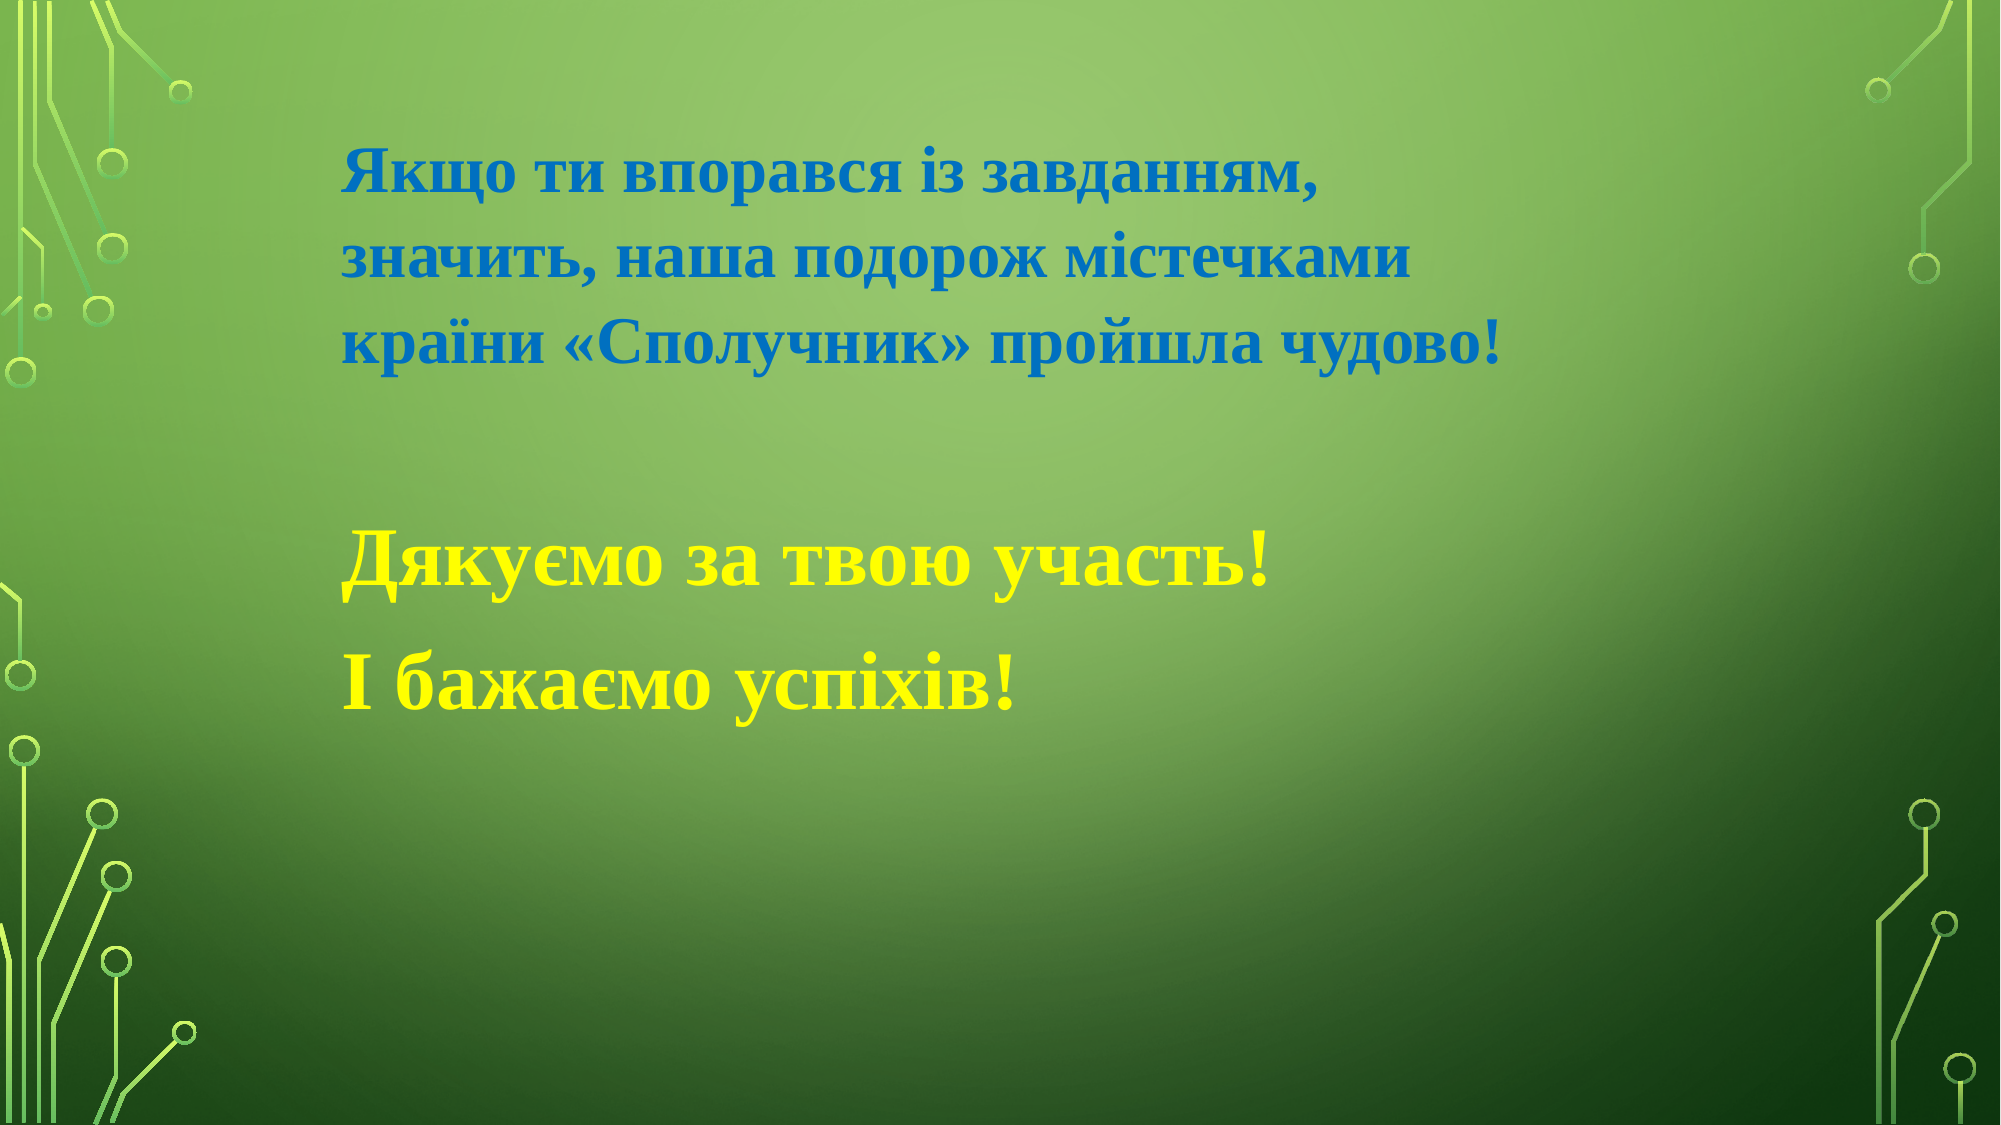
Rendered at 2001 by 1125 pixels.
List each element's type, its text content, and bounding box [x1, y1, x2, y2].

text_box Якщо ти впорався із завданням, значить, наша подорож містечками країни «Сполучник» пройшла чудово! Дякуємо за твою участь! І бажаємо успіхів! [327, 112, 1556, 734]
